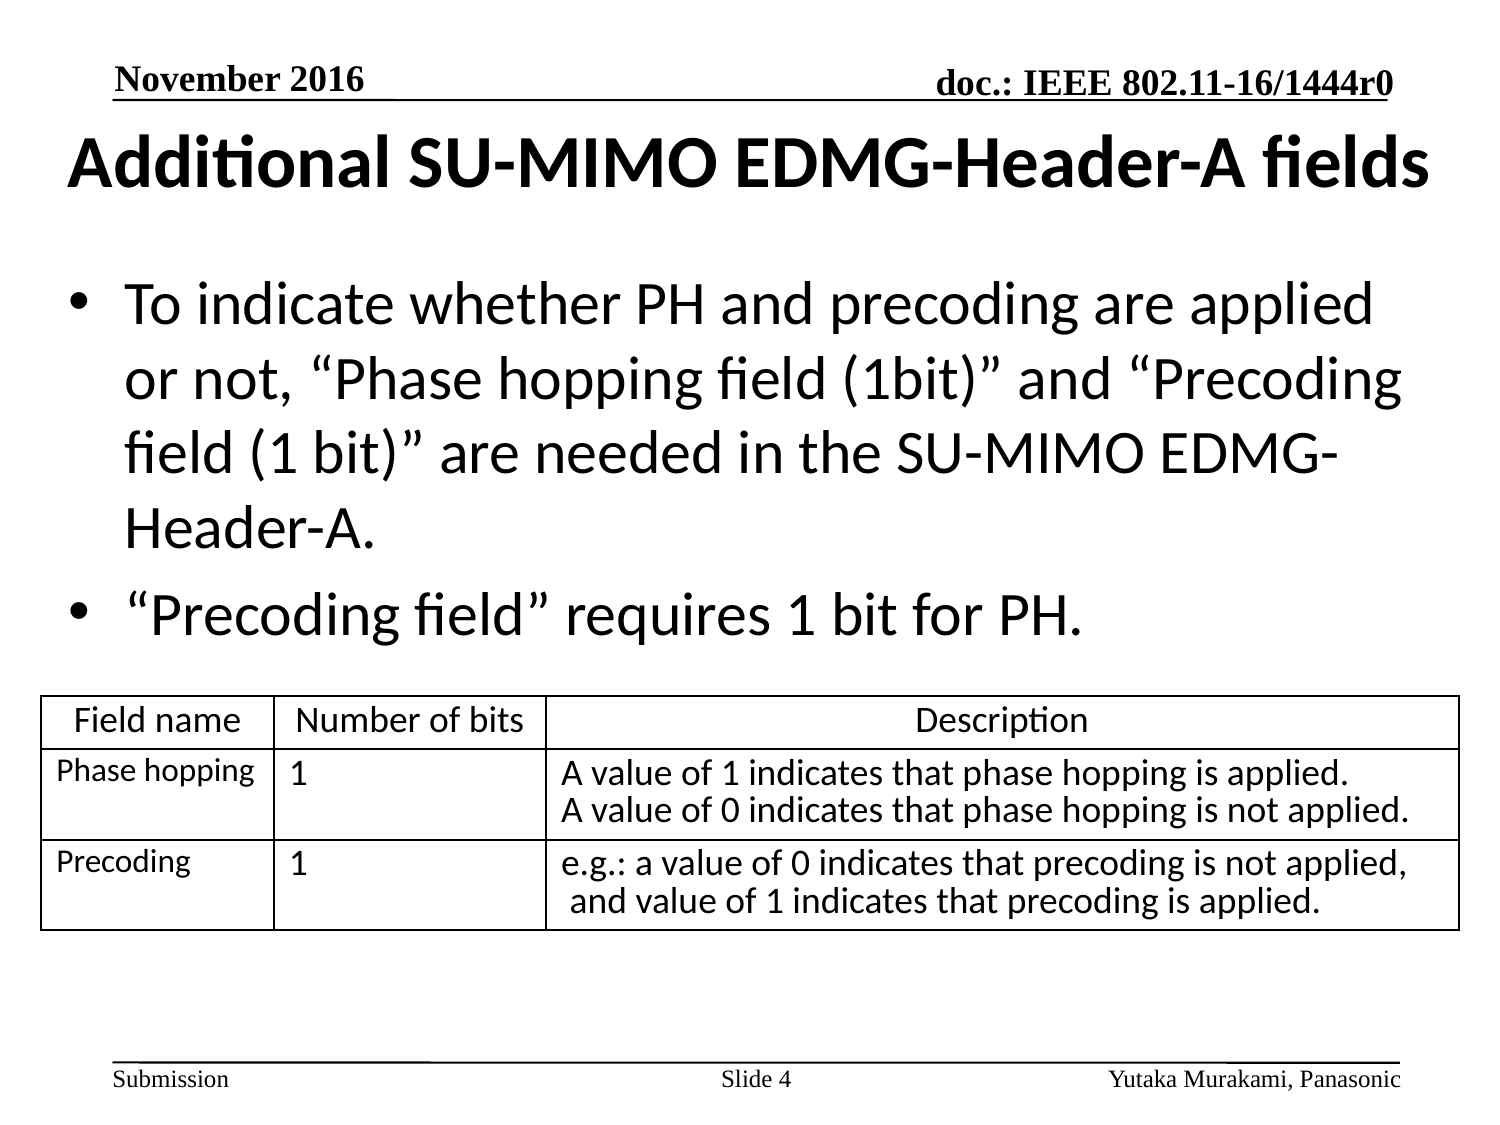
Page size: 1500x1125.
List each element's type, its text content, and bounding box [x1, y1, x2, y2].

table_cell Phase hopping [42, 750, 273, 839]
footer Yutaka Murakami, Panasonic [902, 1061, 1402, 1093]
text_box To indicate whether PH and precoding are applied or not, “Phase hopping field (1bit)” and “Precoding field (1 bit)” are needed in the SU-MIMO EDMG-Header-A. “Precoding field” requires 1 bit for PH. [53, 255, 1437, 656]
table_cell 1 [275, 750, 545, 839]
table_header Number of bits [275, 697, 545, 748]
table_cell e.g.: a value of 0 indicates that precoding is not applied, and value of 1 indicates that precoding is applied. [547, 841, 1458, 929]
table_cell 1 [275, 841, 545, 929]
table_cell Precoding [42, 841, 273, 929]
table_header Description [547, 697, 1458, 748]
title Additional SU-MIMO EDMG-Header-A fields [0, 82, 1500, 232]
table_cell A value of 1 indicates that phase hopping is applied. A value of 0 indicates that phase hopping is not applied. [547, 750, 1458, 839]
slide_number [114, 54, 493, 100]
slide_number Slide 4 [712, 1061, 800, 1123]
table_header Field name [42, 697, 273, 748]
